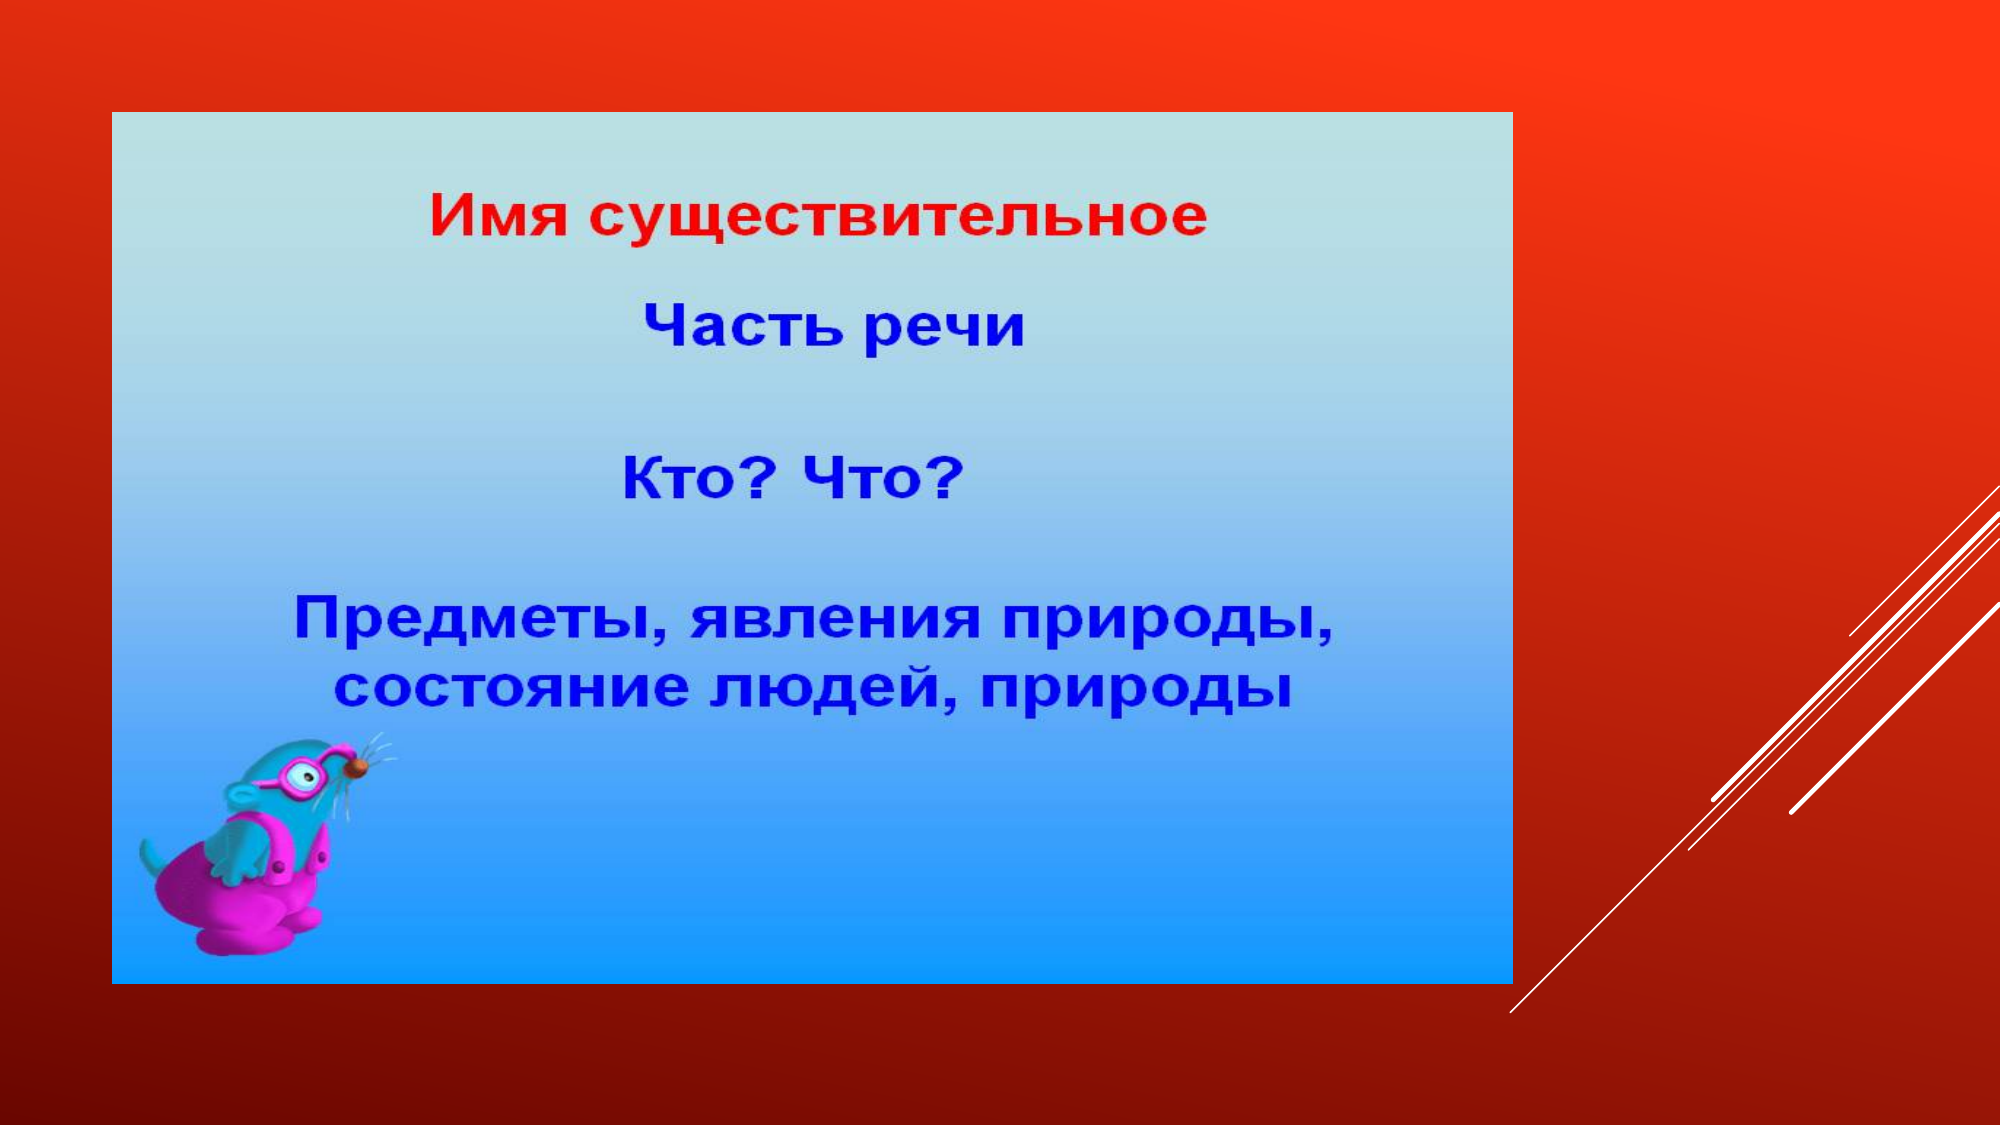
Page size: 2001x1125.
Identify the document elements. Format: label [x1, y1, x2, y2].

list [111, 112, 1513, 984]
